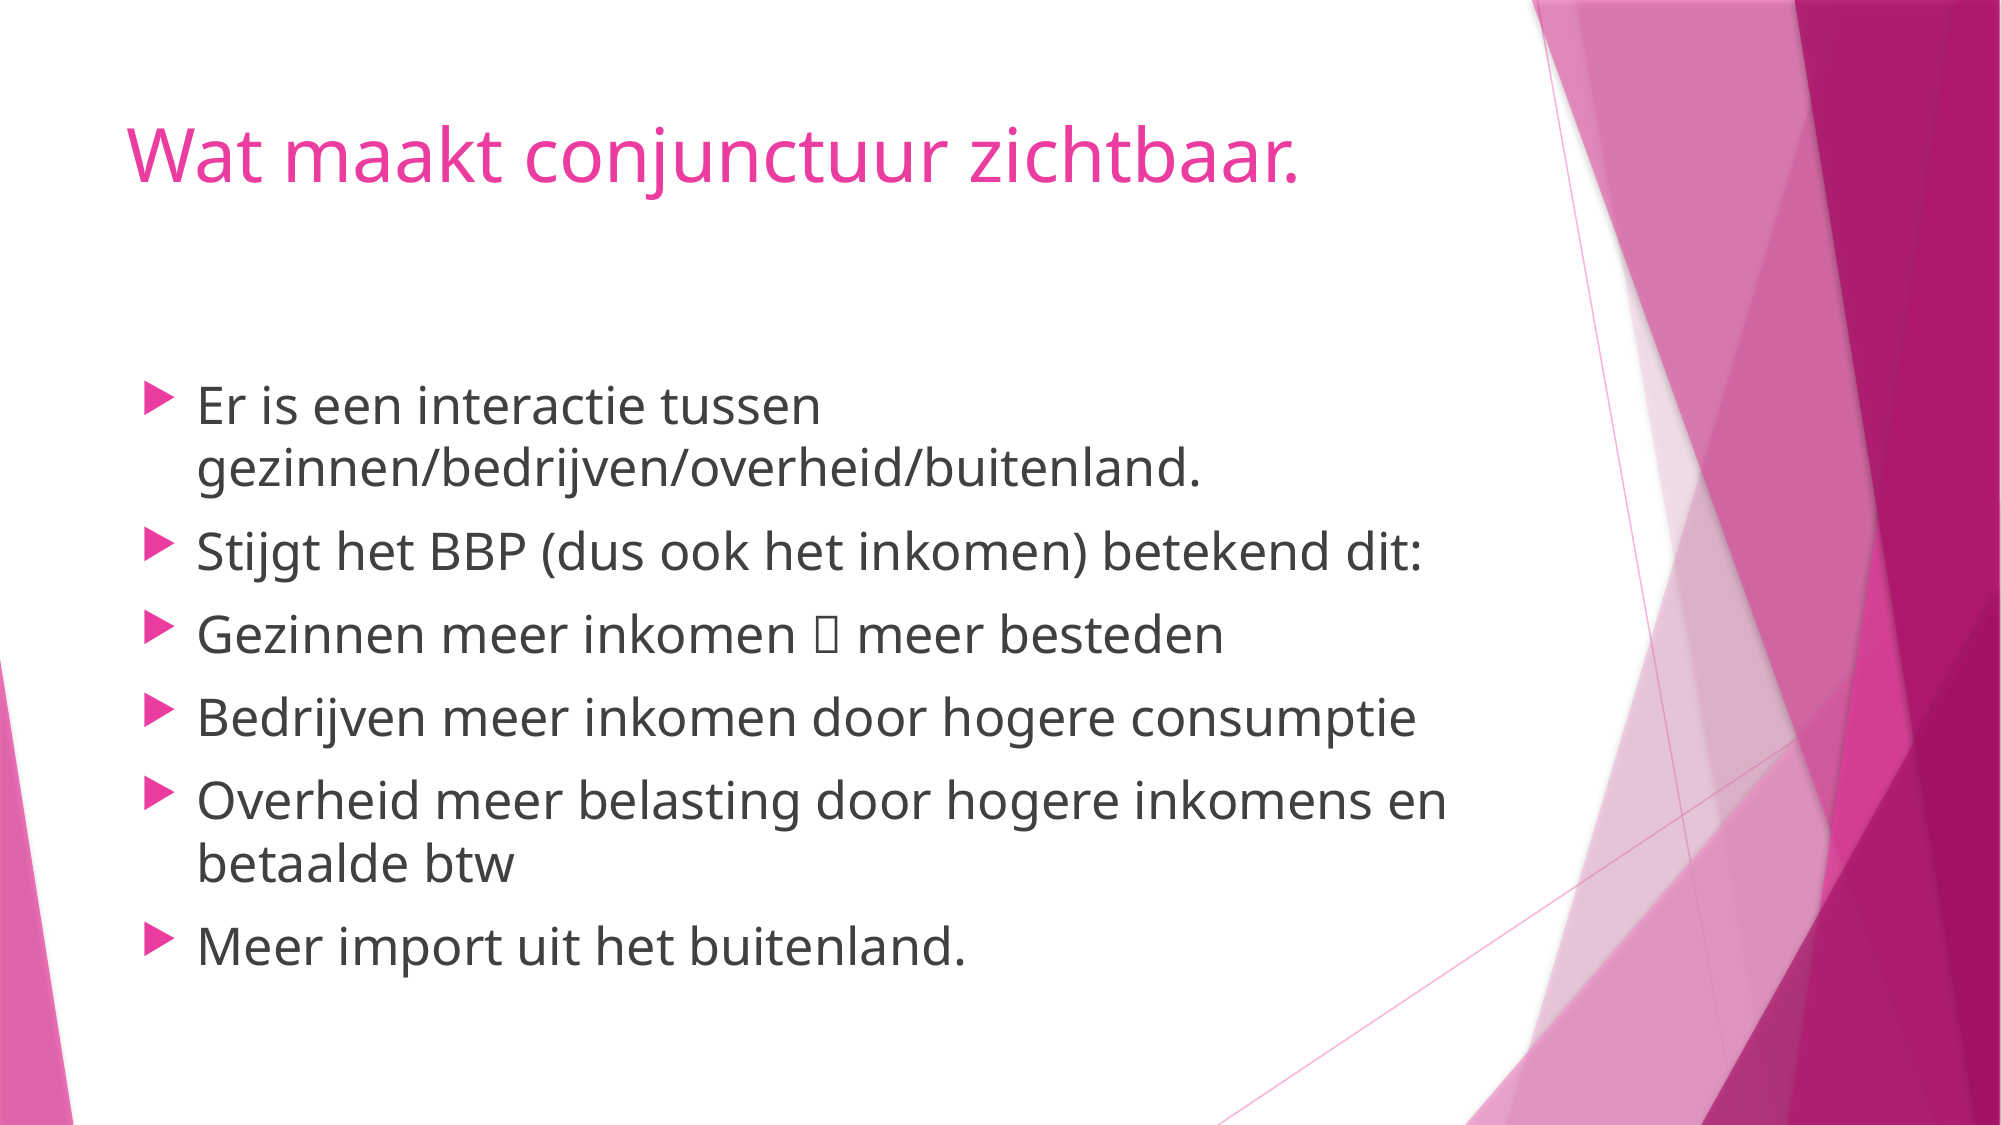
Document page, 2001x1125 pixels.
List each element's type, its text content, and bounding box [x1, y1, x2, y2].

list Er is een interactie tussen gezinnen/bedrijven/overheid/buitenland. Stijgt het BBP (dus ook het inkomen) betekend dit: Gezinnen meer inkomen  meer besteden Bedrijven meer inkomen door hogere consumptie Overheid meer belasting door hogere inkomens en betaalde btw Meer import uit het buitenland. [125, 364, 1536, 1002]
title Wat maakt conjunctuur zichtbaar. [111, 99, 1522, 317]
